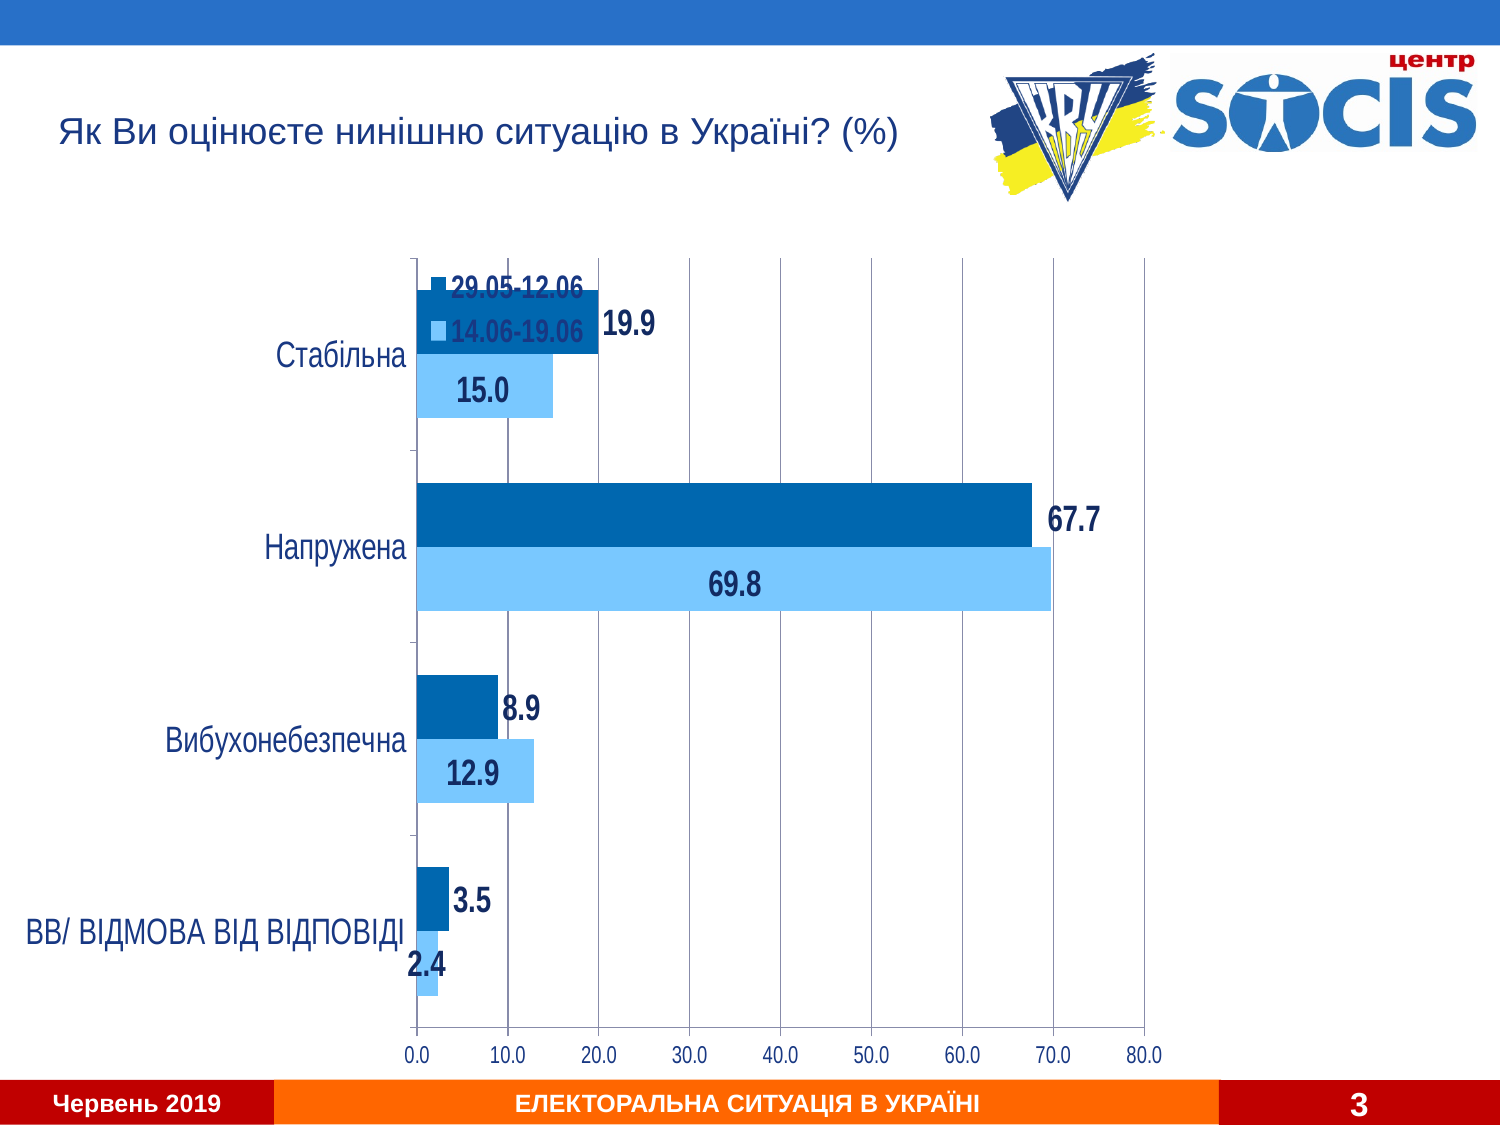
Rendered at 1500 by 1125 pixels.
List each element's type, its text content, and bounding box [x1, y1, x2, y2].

title Як Ви оцінюєте нинішню ситуацію в Україні? (%) [25, 53, 1200, 206]
slide_number 3 [1218, 1080, 1500, 1125]
chart [25, 235, 1469, 1069]
picture [1200, 53, 1478, 152]
